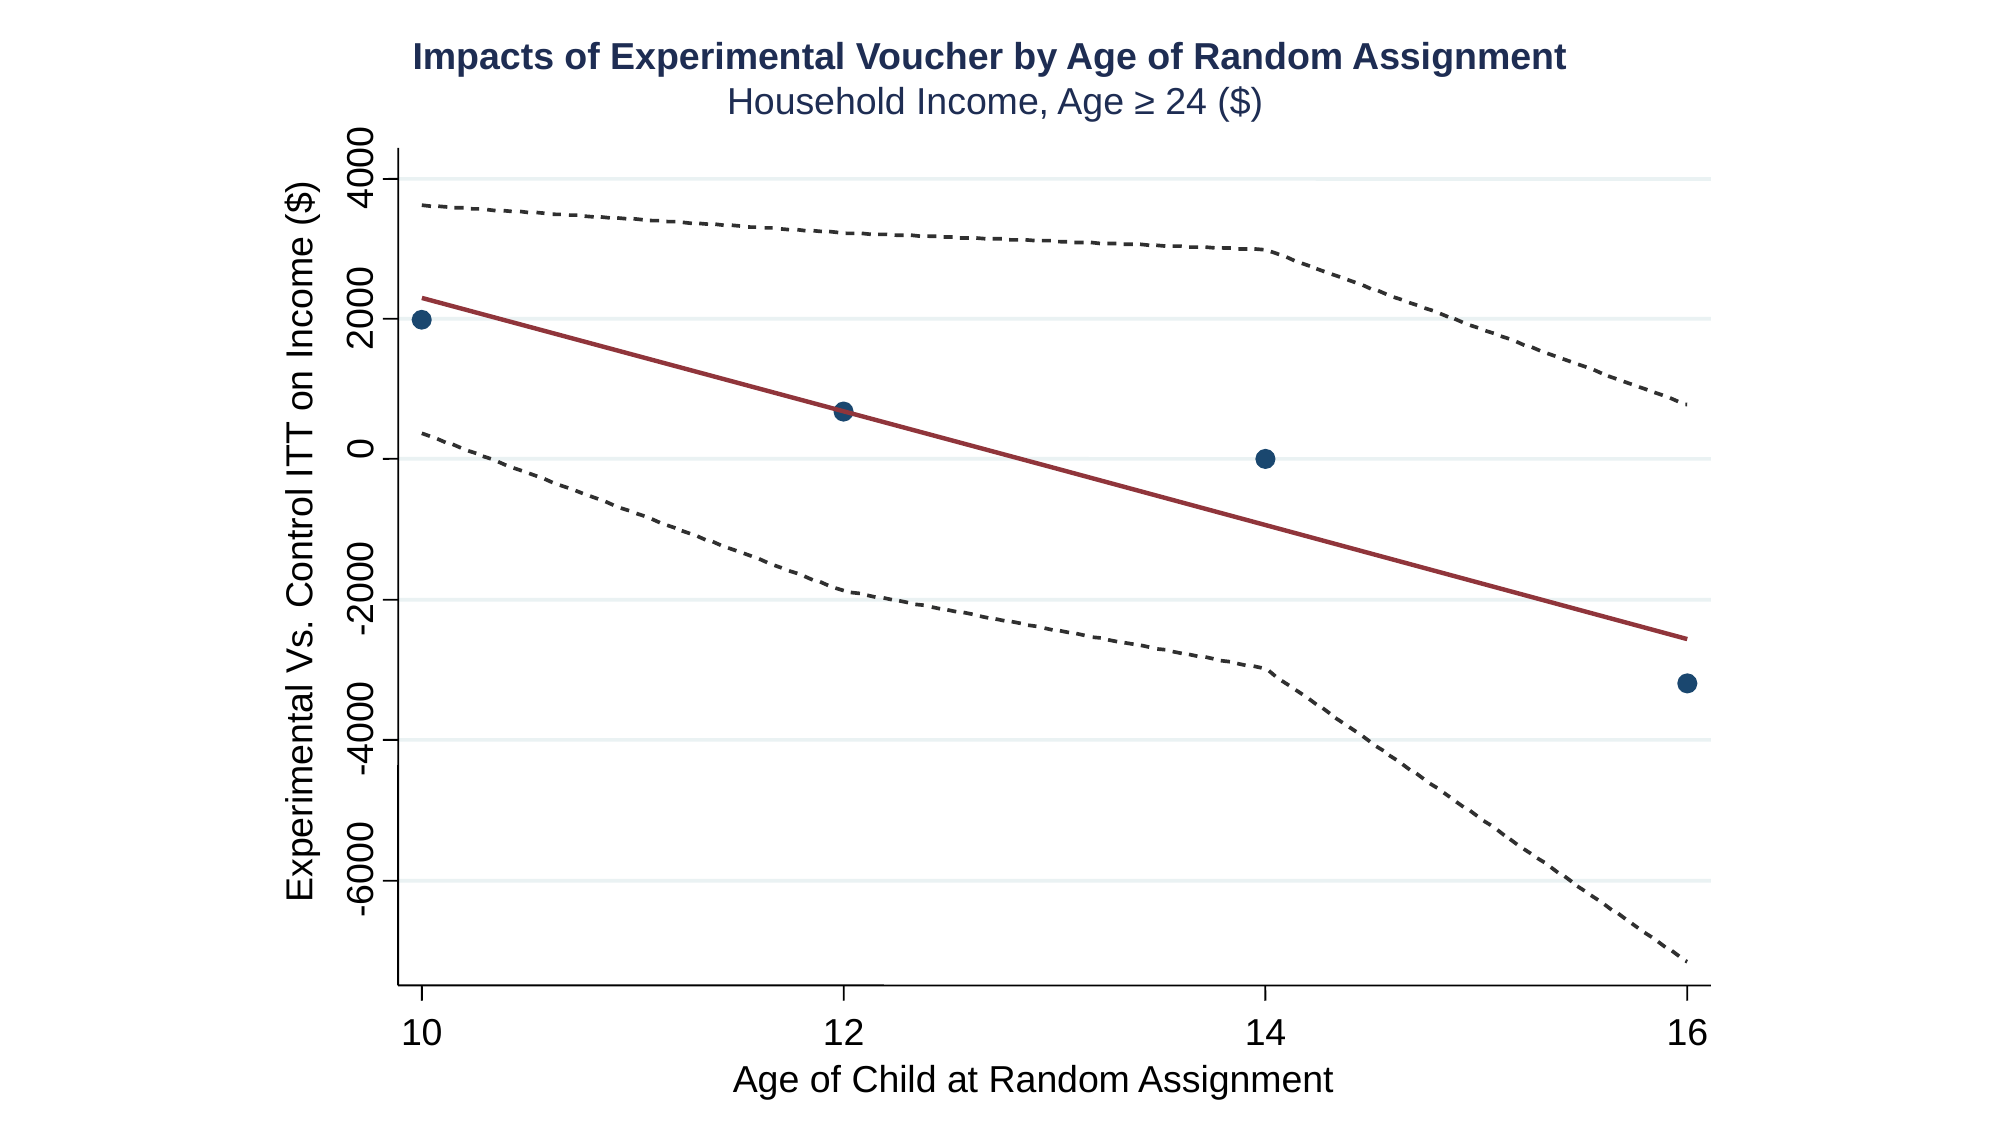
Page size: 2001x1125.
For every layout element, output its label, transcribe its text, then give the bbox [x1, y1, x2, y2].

text_box Impacts of Experimental Voucher by Age of Random Assignment Household Income, Age ≥ 24 ($) [245, 24, 1746, 130]
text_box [274, 80, 1712, 1101]
